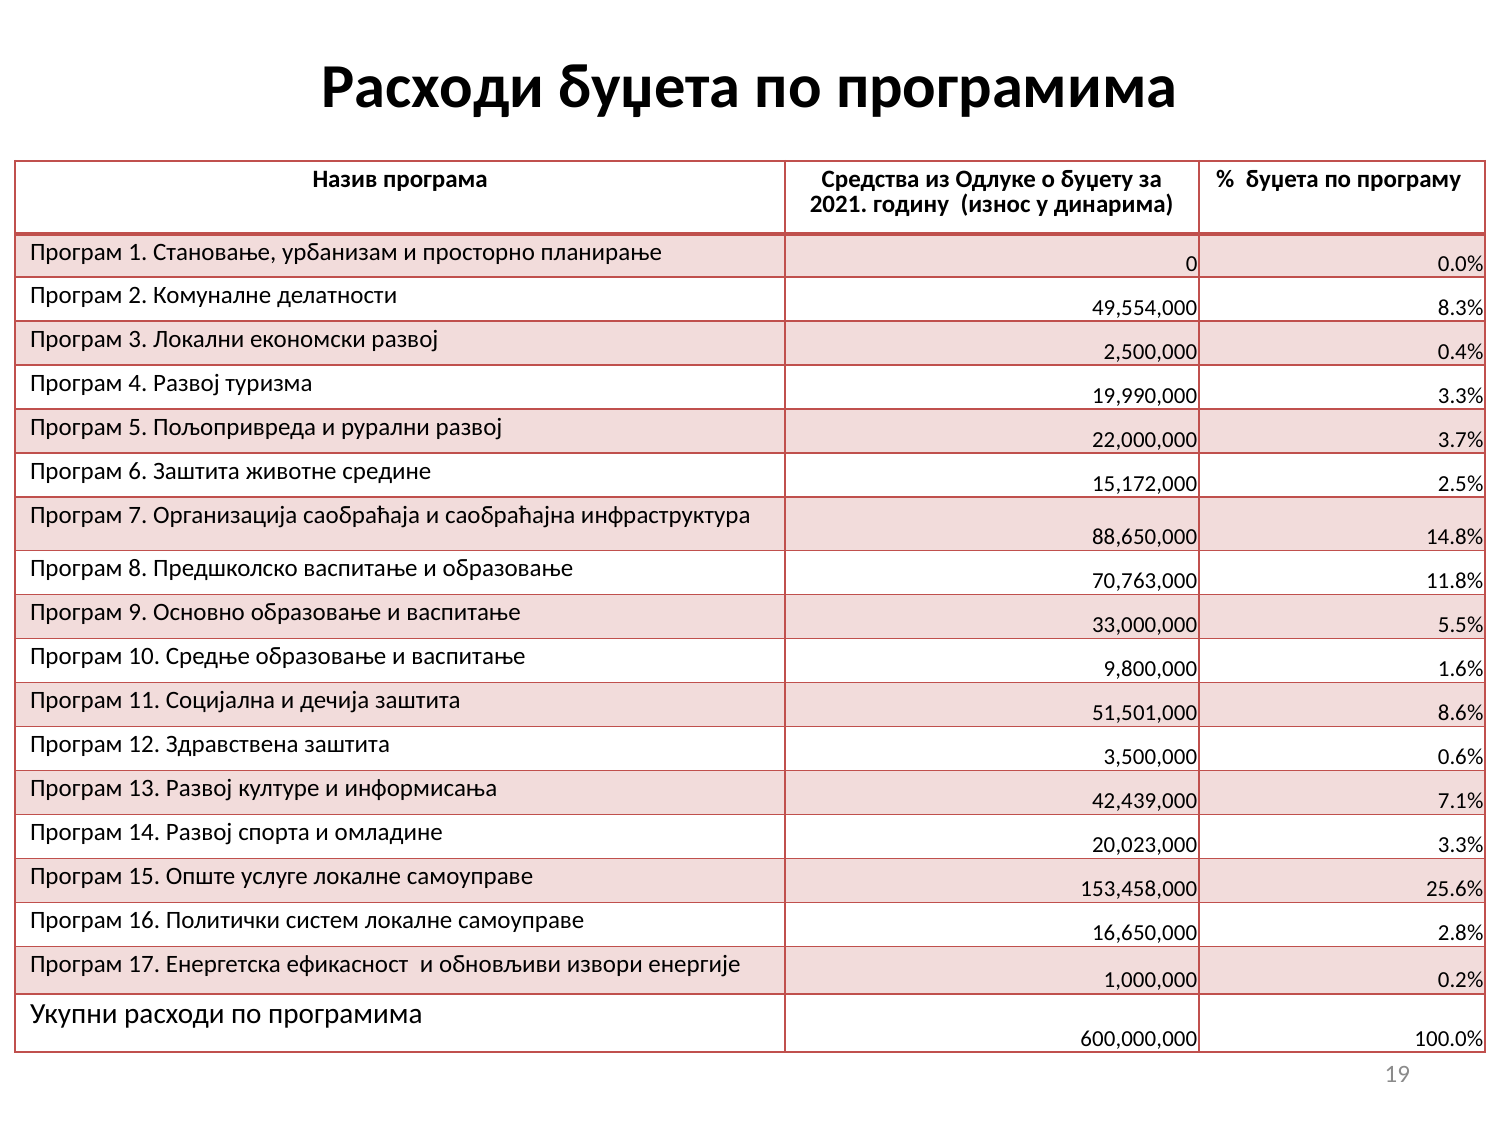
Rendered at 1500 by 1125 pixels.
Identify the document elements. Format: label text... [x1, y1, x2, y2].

table_cell 8.3% [1200, 278, 1484, 320]
table_cell Програм 2. Комуналне делатности [16, 278, 784, 320]
table_cell 14.8% [1200, 498, 1484, 550]
table_cell 5.5% [1200, 595, 1484, 638]
table_cell Програм 3. Локални економски развој [16, 322, 784, 364]
table_cell 8.6% [1200, 683, 1484, 726]
table_cell Програм 14. Развој спорта и омладине [16, 815, 784, 858]
table_cell Програм 7. Организација саобраћаја и саобраћајна инфраструктура [16, 498, 784, 550]
table_cell 100.0% [1200, 995, 1484, 1051]
table_cell 88,650,000 [786, 498, 1198, 550]
table_cell Програм 16. Политички систем локалне самоуправе [16, 903, 784, 946]
table_header Средства из Одлуке о буџету за 2021. годину (износ у динарима) [786, 162, 1198, 232]
table_cell 49,554,000 [786, 278, 1198, 320]
table_cell 3.3% [1200, 815, 1484, 858]
table_cell 70,763,000 [786, 551, 1198, 594]
table_cell 3.7% [1200, 410, 1484, 452]
table_cell 0 [786, 236, 1198, 276]
table_cell 9,800,000 [786, 639, 1198, 682]
table_cell 25.6% [1200, 859, 1484, 902]
table_cell 2.8% [1200, 903, 1484, 946]
table_cell 15,172,000 [786, 454, 1198, 496]
table_cell 0.2% [1200, 947, 1484, 993]
title Расходи буџета по програмима [111, 19, 1389, 147]
table_cell 153,458,000 [786, 859, 1198, 902]
table_cell 22,000,000 [786, 410, 1198, 452]
table_cell Програм 10. Средње образовање и васпитање [16, 639, 784, 682]
table_cell 0.0% [1200, 236, 1484, 276]
table_cell 33,000,000 [786, 595, 1198, 638]
slide_number 19 [1074, 1053, 1425, 1103]
table_cell 0.6% [1200, 727, 1484, 770]
table_cell Програм 1. Становање, урбанизам и просторно планирање [16, 236, 784, 276]
table_cell 16,650,000 [786, 903, 1198, 946]
table_cell 42,439,000 [786, 771, 1198, 814]
table_cell 19,990,000 [786, 366, 1198, 408]
table_cell 7.1% [1200, 771, 1484, 814]
table_cell 0.4% [1200, 322, 1484, 364]
table_header Назив програма [16, 162, 784, 232]
table_cell Програм 11. Социјална и дечија заштита [16, 683, 784, 726]
table_cell Програм 6. Заштита животне средине [16, 454, 784, 496]
table_cell 3.3% [1200, 366, 1484, 408]
table_cell 2,500,000 [786, 322, 1198, 364]
table_cell Програм 4. Развој туризма [16, 366, 784, 408]
table_cell Програм 17. Енергетска ефикасност и обновљиви извори енергије [16, 947, 784, 993]
table_cell Програм 13. Развој културе и информисања [16, 771, 784, 814]
table_cell Програм 5. Пољопривреда и рурални развој [16, 410, 784, 452]
table_cell Програм 15. Опште услуге локалне самоуправе [16, 859, 784, 902]
table_cell Програм 9. Основно образовање и васпитање [16, 595, 784, 638]
table_cell 3,500,000 [786, 727, 1198, 770]
table_cell Програм 8. Предшколско васпитање и образовање [16, 551, 784, 594]
table_cell Програм 12. Здравствена заштита [16, 727, 784, 770]
table_cell 1,000,000 [786, 947, 1198, 993]
table_cell 600,000,000 [786, 995, 1198, 1051]
table_header % буџета по програму [1200, 162, 1484, 232]
table_cell Укупни расходи по програмима [16, 995, 784, 1051]
table_cell 1.6% [1200, 639, 1484, 682]
table_cell 2.5% [1200, 454, 1484, 496]
table_cell 51,501,000 [786, 683, 1198, 726]
table_cell 11.8% [1200, 551, 1484, 594]
table_cell 20,023,000 [786, 815, 1198, 858]
